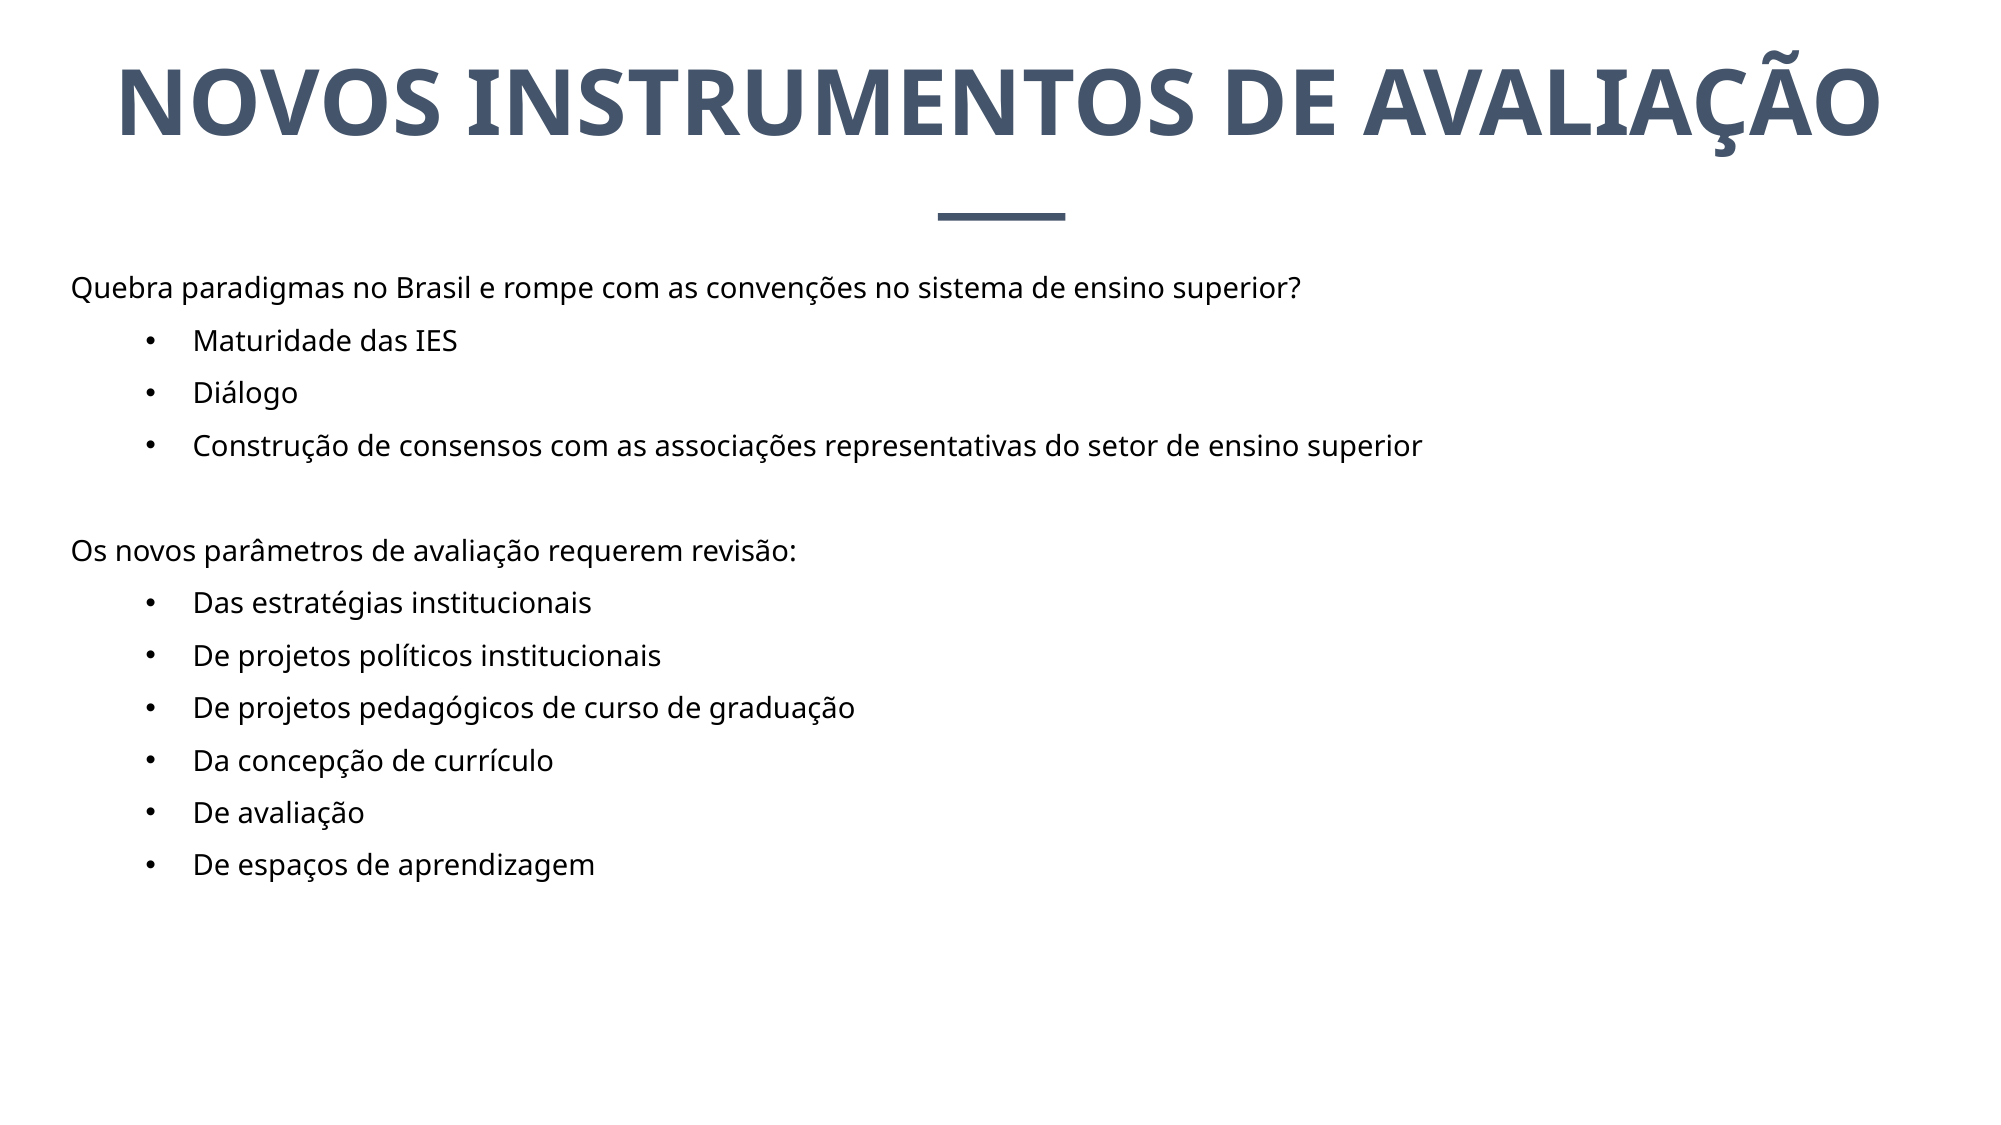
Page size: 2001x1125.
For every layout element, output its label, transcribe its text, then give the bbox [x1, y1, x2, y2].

text_box [937, 213, 1066, 221]
text_box NOVOS INSTRUMENTOS DE AVALIAÇÃO [106, 39, 1894, 157]
text_box Quebra paradigmas no Brasil e rompe com as convenções no sistema de ensino superior? Maturidade das IES Diálogo Construção de consensos com as associações representativas do setor de ensino superior Os novos parâmetros de avaliação requerem revisão: Das estratégias institucionais De projetos políticos institucionais De projetos pedagógicos de curso de graduação Da concepção de currículo De avaliação De espaços de aprendizagem [55, 244, 1944, 942]
